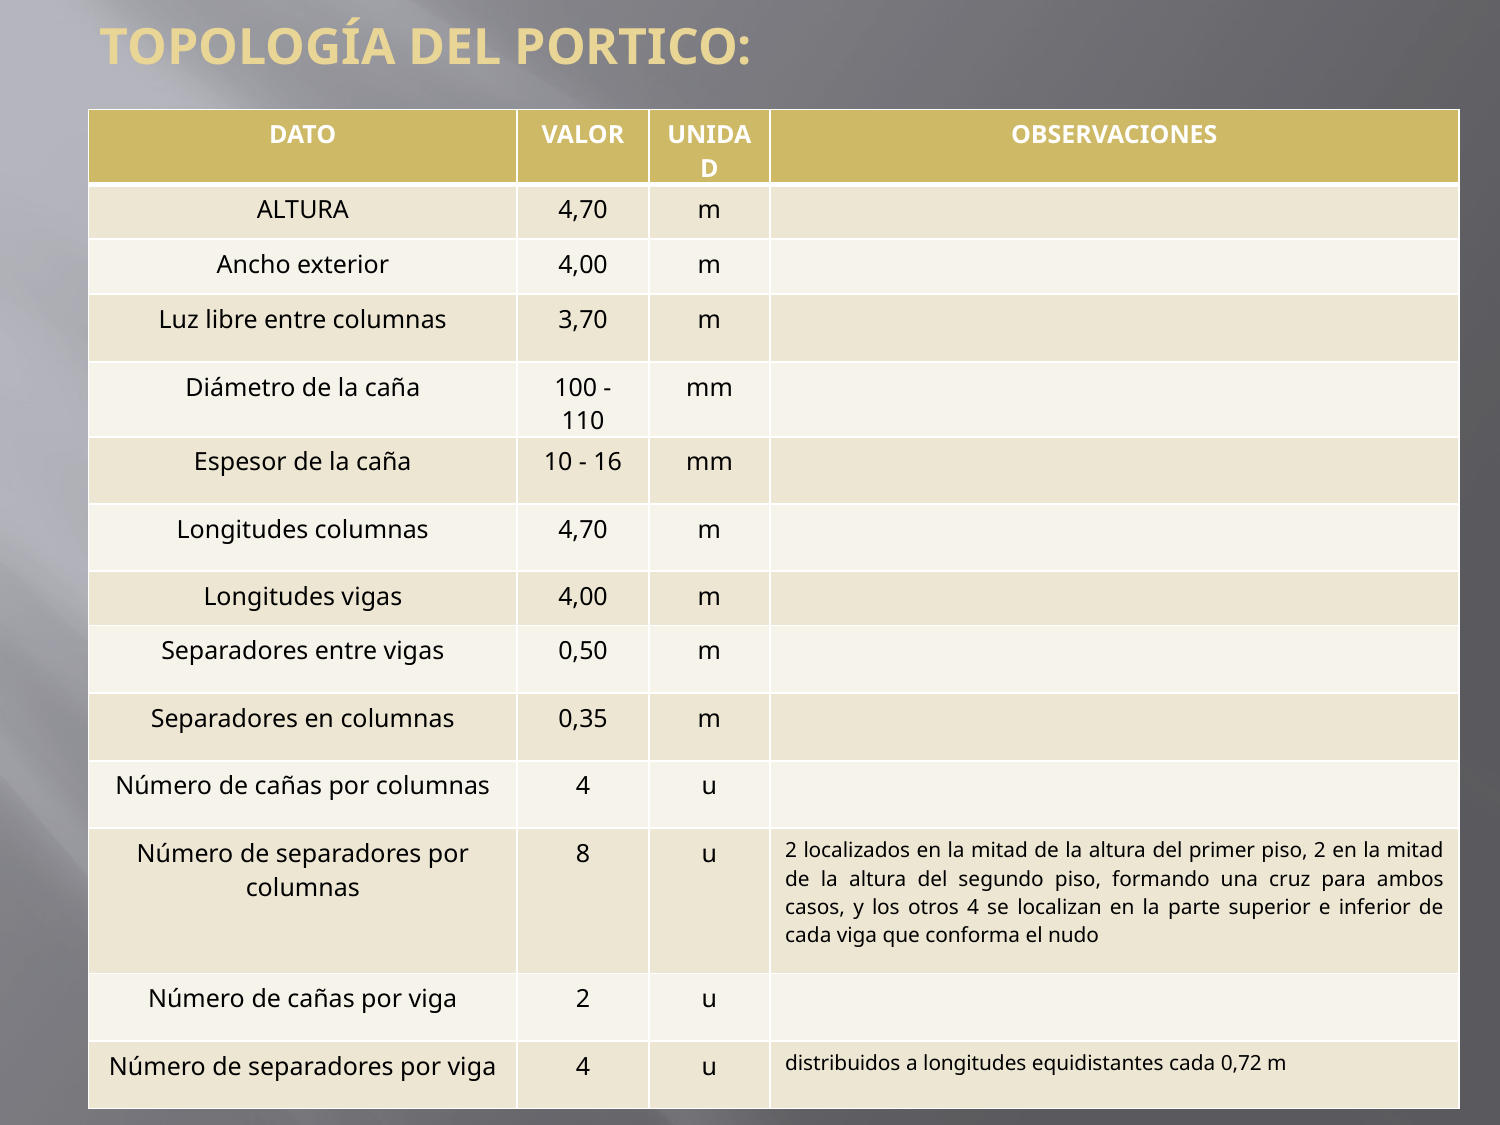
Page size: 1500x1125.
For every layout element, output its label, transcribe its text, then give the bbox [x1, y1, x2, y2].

table_cell 8 [518, 829, 648, 973]
table_header DATO [89, 110, 516, 182]
table_cell 0,50 [518, 626, 648, 692]
table_cell [771, 295, 1458, 361]
table_cell [771, 187, 1458, 238]
table_cell 0,35 [518, 694, 648, 760]
table_cell 4,00 [518, 240, 648, 293]
table_cell m [650, 187, 769, 238]
table_cell u [650, 829, 769, 973]
table_header OBSERVACIONES [771, 110, 1458, 182]
table_cell ALTURA [89, 187, 516, 238]
table_cell 4,70 [518, 187, 648, 238]
table_cell 4,00 [518, 572, 648, 625]
table_cell 2 [518, 974, 648, 1040]
table_cell 10 - 16 [518, 438, 648, 503]
table_cell Longitudes vigas [89, 572, 516, 625]
text_box TOPOLOGÍA DEL PORTICO: [84, 7, 768, 82]
table_cell mm [650, 363, 769, 436]
table_cell [771, 240, 1458, 293]
table_cell Número de cañas por columnas [89, 762, 516, 827]
table_cell Ancho exterior [89, 240, 516, 293]
table_cell m [650, 240, 769, 293]
table_cell 100 - 110 [518, 363, 648, 436]
table_cell 3,70 [518, 295, 648, 361]
table_cell distribuidos a longitudes equidistantes cada 0,72 m [771, 1042, 1458, 1108]
table_cell [771, 626, 1458, 692]
table_cell [771, 505, 1458, 570]
table_cell 4,70 [518, 505, 648, 570]
table_cell m [650, 572, 769, 625]
table_cell 4 [518, 762, 648, 827]
table_cell [771, 694, 1458, 760]
table_cell [771, 363, 1458, 436]
table_cell [771, 572, 1458, 625]
table_cell m [650, 505, 769, 570]
table_cell u [650, 1042, 769, 1108]
table_cell Longitudes columnas [89, 505, 516, 570]
table_cell u [650, 762, 769, 827]
table_cell Luz libre entre columnas [89, 295, 516, 361]
table_cell m [650, 694, 769, 760]
table_cell [771, 762, 1458, 827]
table_cell Número de cañas por viga [89, 974, 516, 1040]
table_cell 4 [518, 1042, 648, 1108]
table_cell Número de separadores por columnas [89, 829, 516, 973]
table_header VALOR [518, 110, 648, 182]
table_cell Espesor de la caña [89, 438, 516, 503]
table_cell u [650, 974, 769, 1040]
table_header UNIDAD [650, 110, 769, 182]
table_cell [771, 974, 1458, 1040]
table_cell m [650, 626, 769, 692]
table_cell Diámetro de la caña [89, 363, 516, 436]
table_cell Separadores en columnas [89, 694, 516, 760]
table_cell mm [650, 438, 769, 503]
table_cell 2 localizados en la mitad de la altura del primer piso, 2 en la mitad de la altura del segundo piso, formando una cruz para ambos casos, y los otros 4 se localizan en la parte superior e inferior de cada viga que conforma el nudo [771, 829, 1458, 973]
table_cell Separadores entre vigas [89, 626, 516, 692]
table_cell m [650, 295, 769, 361]
table_cell Número de separadores por viga [89, 1042, 516, 1108]
table_cell [771, 438, 1458, 503]
